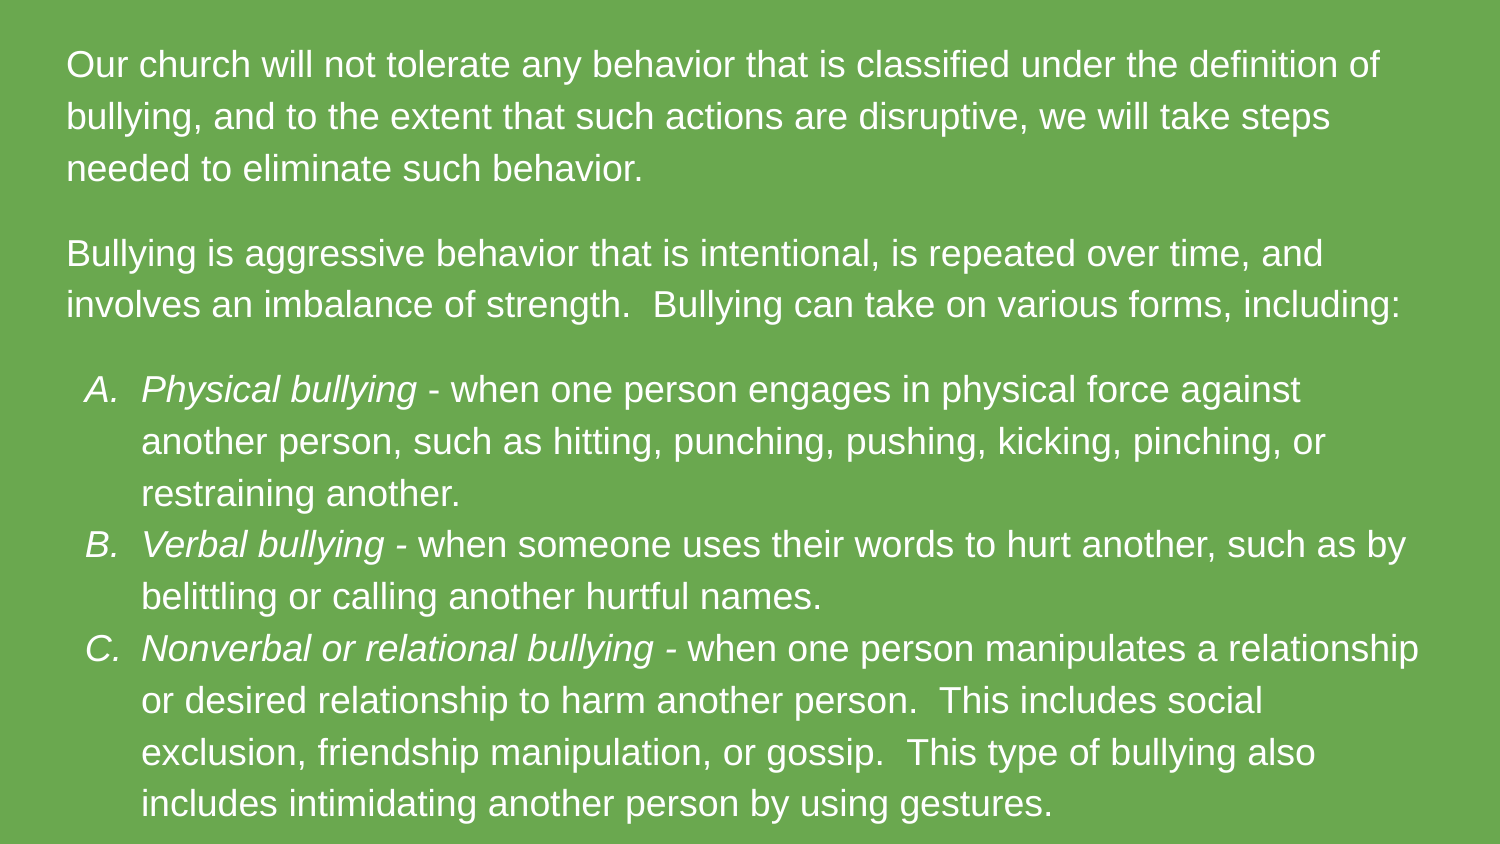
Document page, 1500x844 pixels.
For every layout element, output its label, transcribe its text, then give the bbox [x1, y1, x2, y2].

list Our church will not tolerate any behavior that is classified under the definition of bullying, and to the extent that such actions are disruptive, we will take steps needed to eliminate such behavior. Bullying is aggressive behavior that is intentional, is repeated over time, and involves an imbalance of strength. Bullying can take on various forms, including: Physical bullying - when one person engages in physical force against another person, such as hitting, punching, pushing, kicking, pinching, or restraining another. Verbal bullying - when someone uses their words to hurt another, such as by belittling or calling another hurtful names. Nonverbal or relational bullying - when one person manipulates a relationship or desired relationship to harm another person. This includes social exclusion, friendship manipulation, or gossip. This type of bullying also includes intimidating another person by using gestures. [51, 18, 1449, 790]
